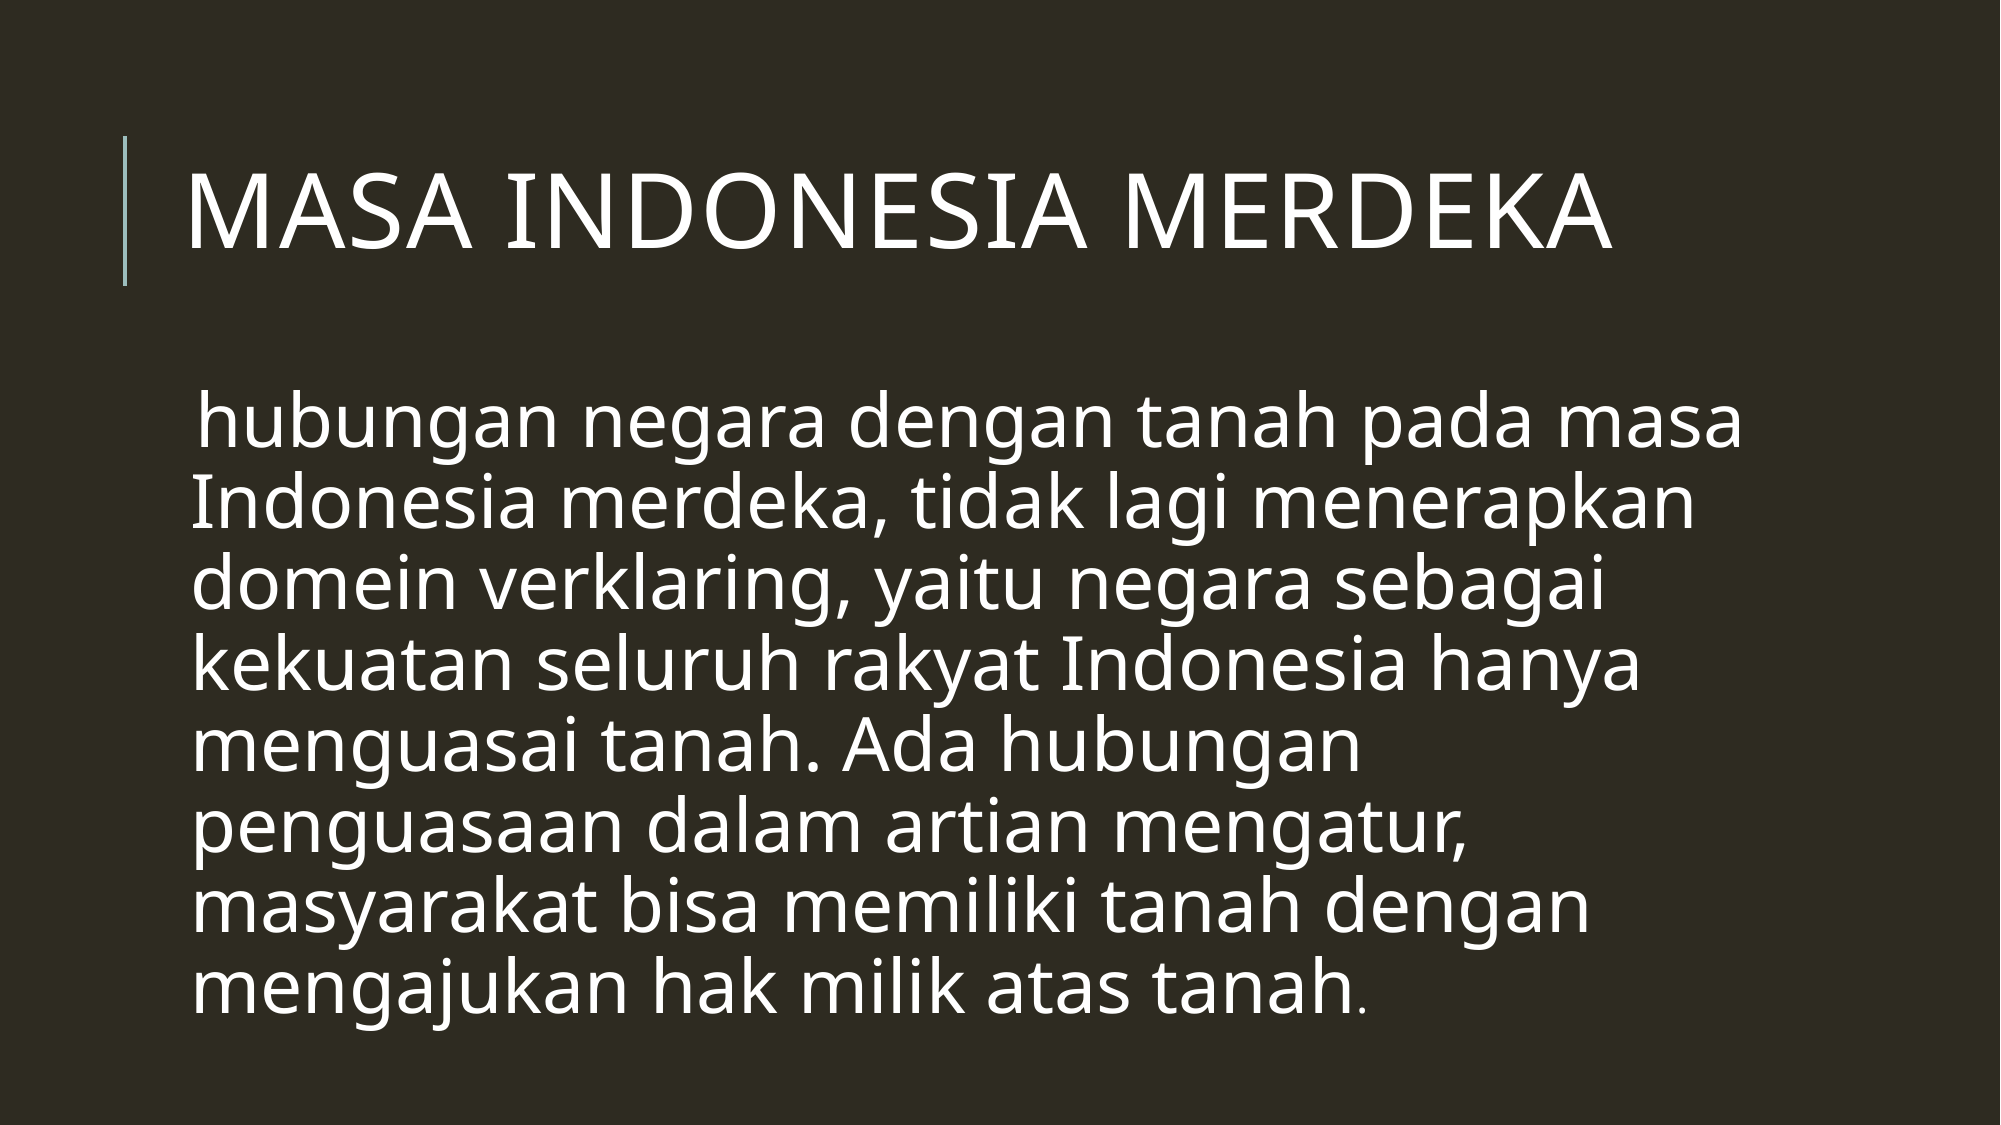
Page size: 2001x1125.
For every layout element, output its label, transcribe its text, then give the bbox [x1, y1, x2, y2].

list hubungan negara dengan tanah pada masa Indonesia merdeka, tidak lagi menerapkan domein verklaring, yaitu negara sebagai kekuatan seluruh rakyat Indonesia hanya menguasai tanah. Ada hubungan penguasaan dalam artian mengatur, masyarakat bisa memiliki tanah dengan mengajukan hak milik atas tanah. [168, 375, 1763, 1035]
title Masa Indonesia merdeka [168, 96, 1763, 342]
